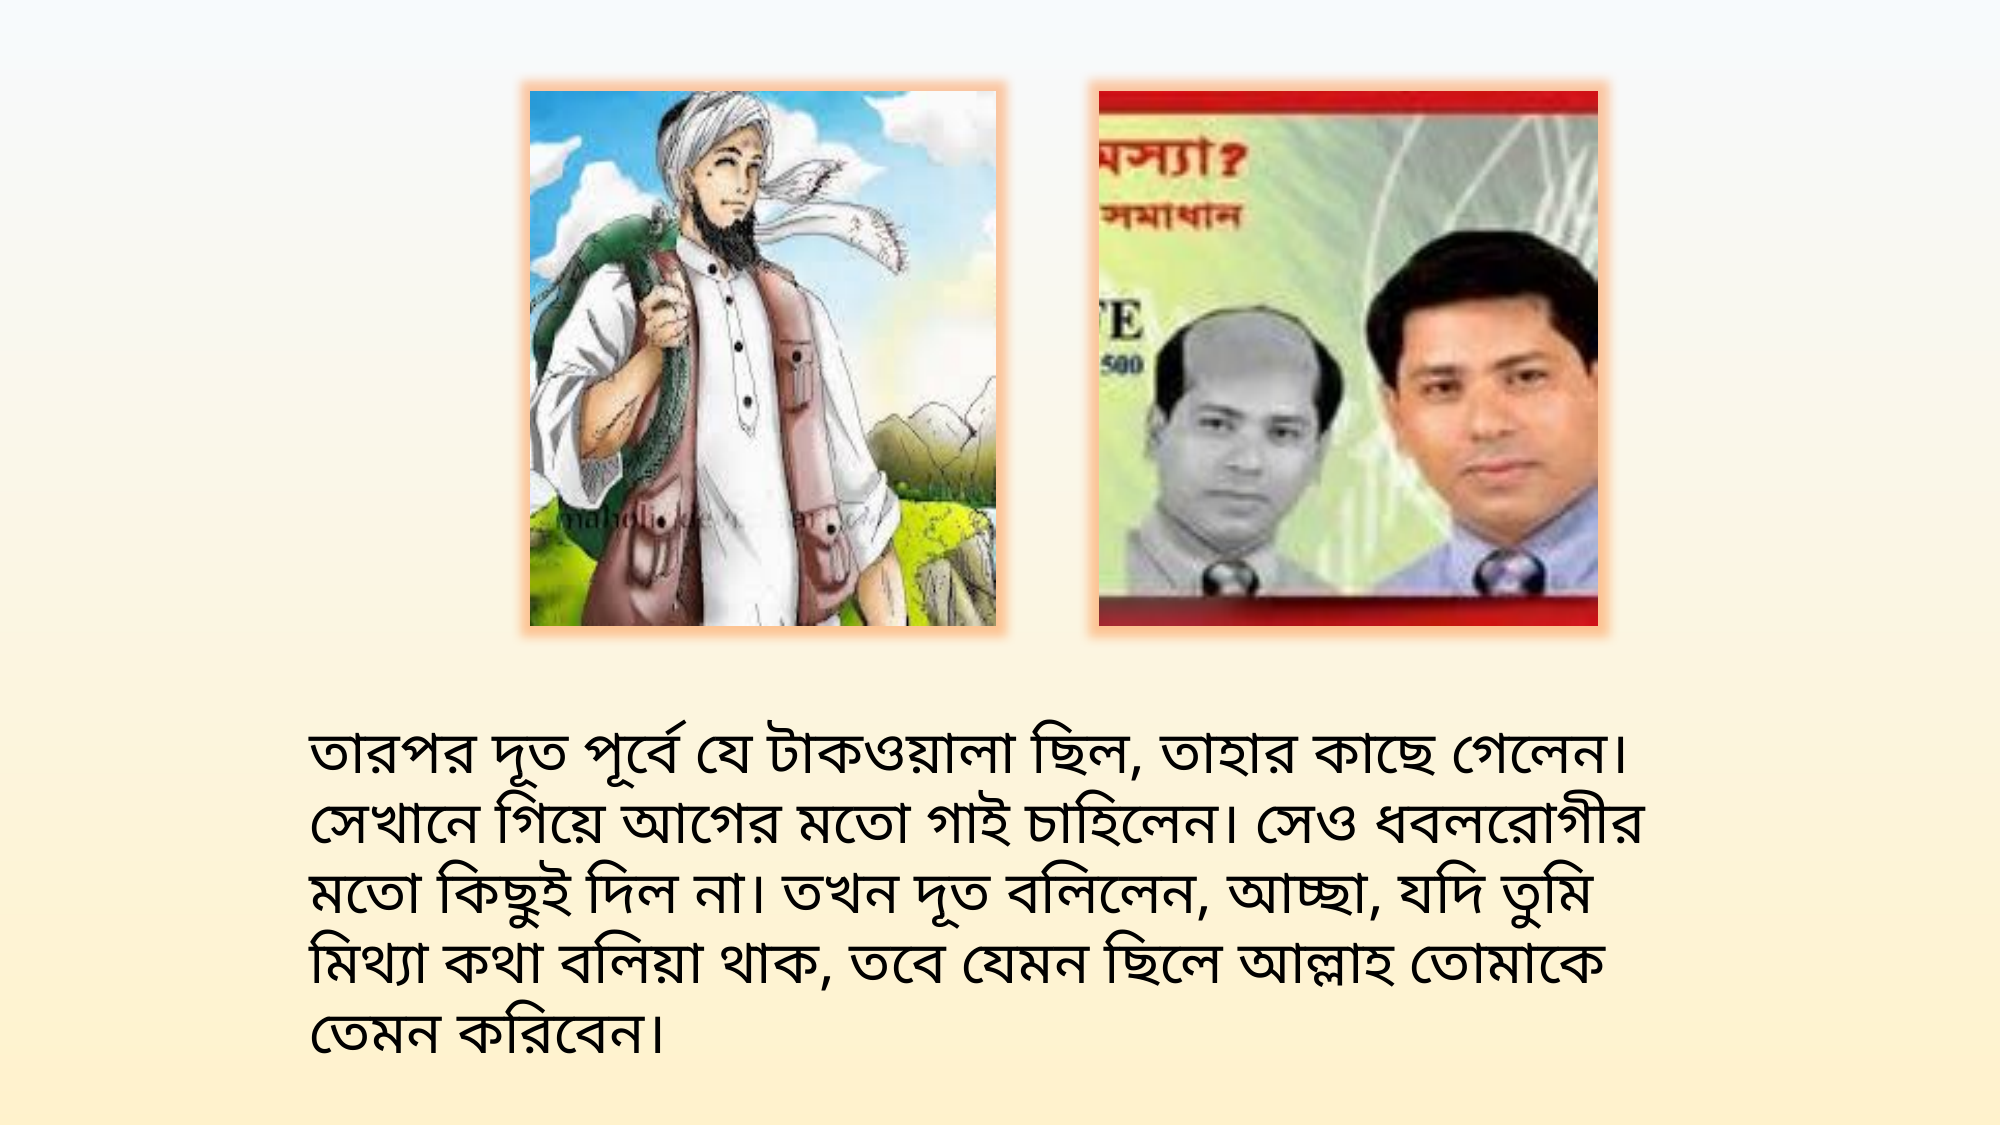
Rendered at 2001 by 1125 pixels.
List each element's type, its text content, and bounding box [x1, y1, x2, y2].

picture [1099, 91, 1598, 626]
text_box তারপর দূত পূর্বে যে টাকওয়ালা ছিল, তাহার কাছে গেলেন। সেখানে গিয়ে আগের মতো গাই চাহিলেন। সেও ধবলরোগীর মতো কিছুই দিল না। তখন দূত বলিলেন, আচ্ছা, যদি তুমি মিথ্যা কথা বলিয়া থাক, তবে যেমন ছিলে আল্লাহ তোমাকে তেমন করিবেন। [294, 707, 1702, 1073]
picture [530, 91, 996, 626]
